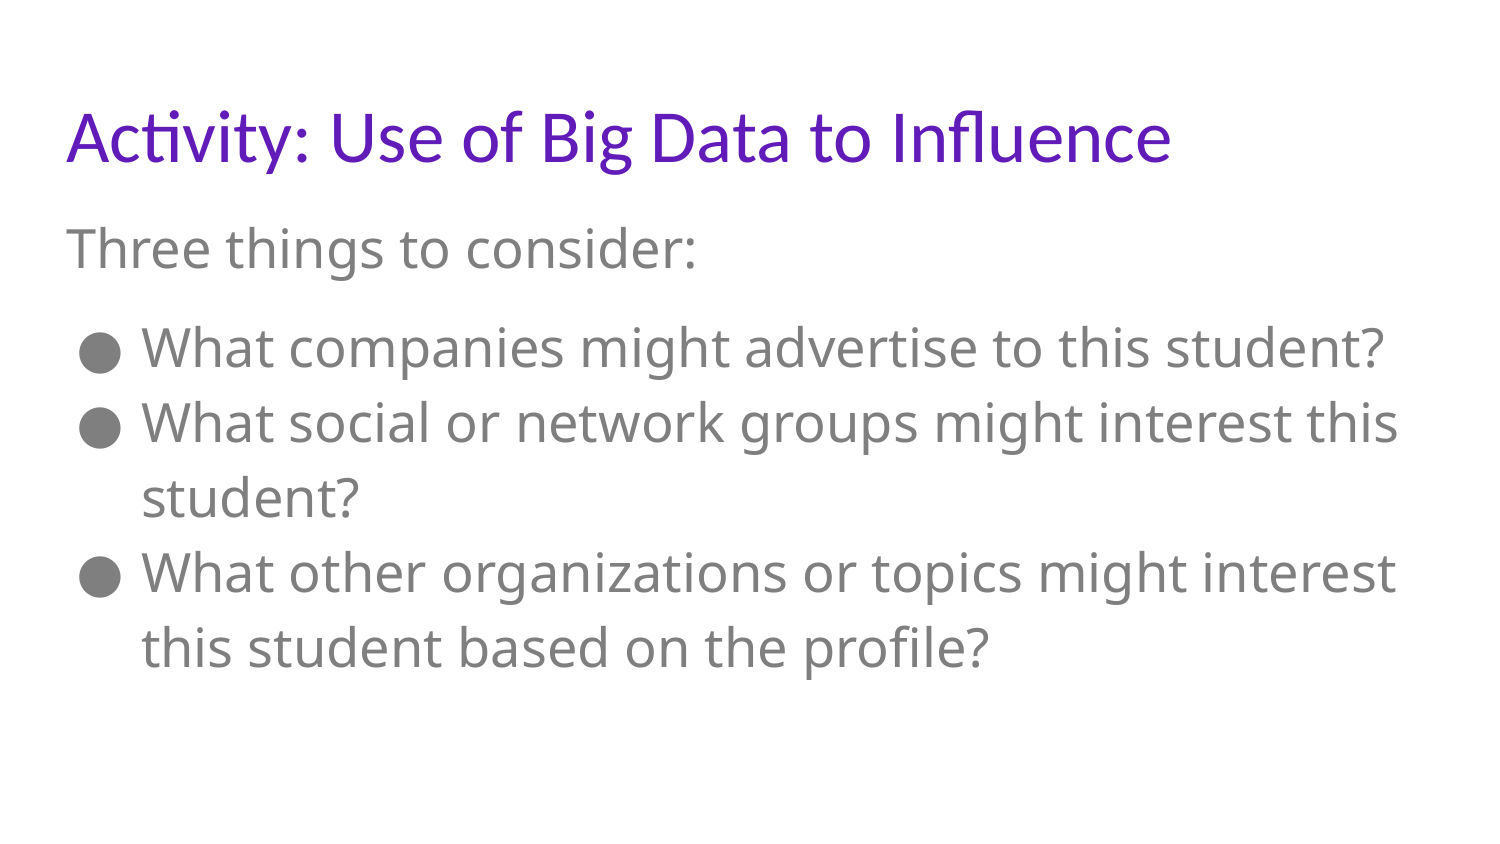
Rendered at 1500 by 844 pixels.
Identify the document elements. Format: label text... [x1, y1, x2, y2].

title Activity: Use of Big Data to Influence [51, 72, 1449, 176]
list Three things to consider: What companies might advertise to this student? What social or network groups might interest this student? What other organizations or topics might interest this student based on the profile? [51, 189, 1449, 750]
